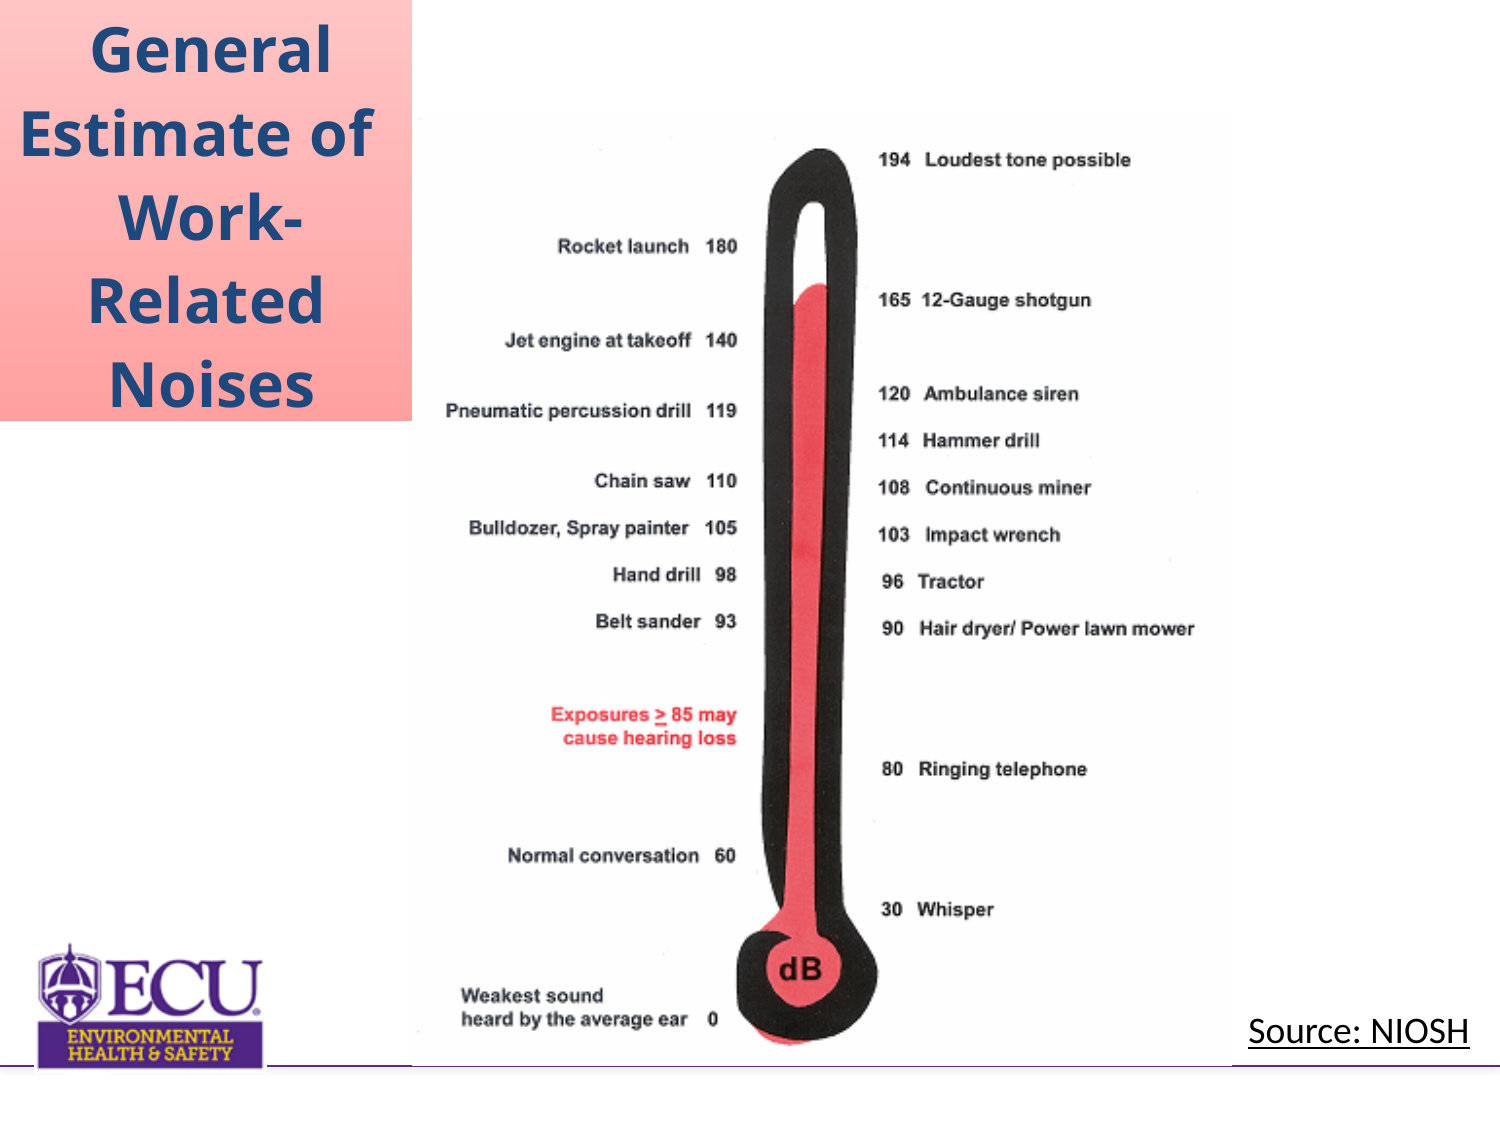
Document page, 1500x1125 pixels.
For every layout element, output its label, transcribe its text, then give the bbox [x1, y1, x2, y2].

picture [412, 116, 1232, 1067]
text_box General Estimate of Work-Related Noises [0, 0, 412, 421]
picture [33, 940, 267, 1073]
text_box Source: NIOSH [1235, 999, 1500, 1059]
